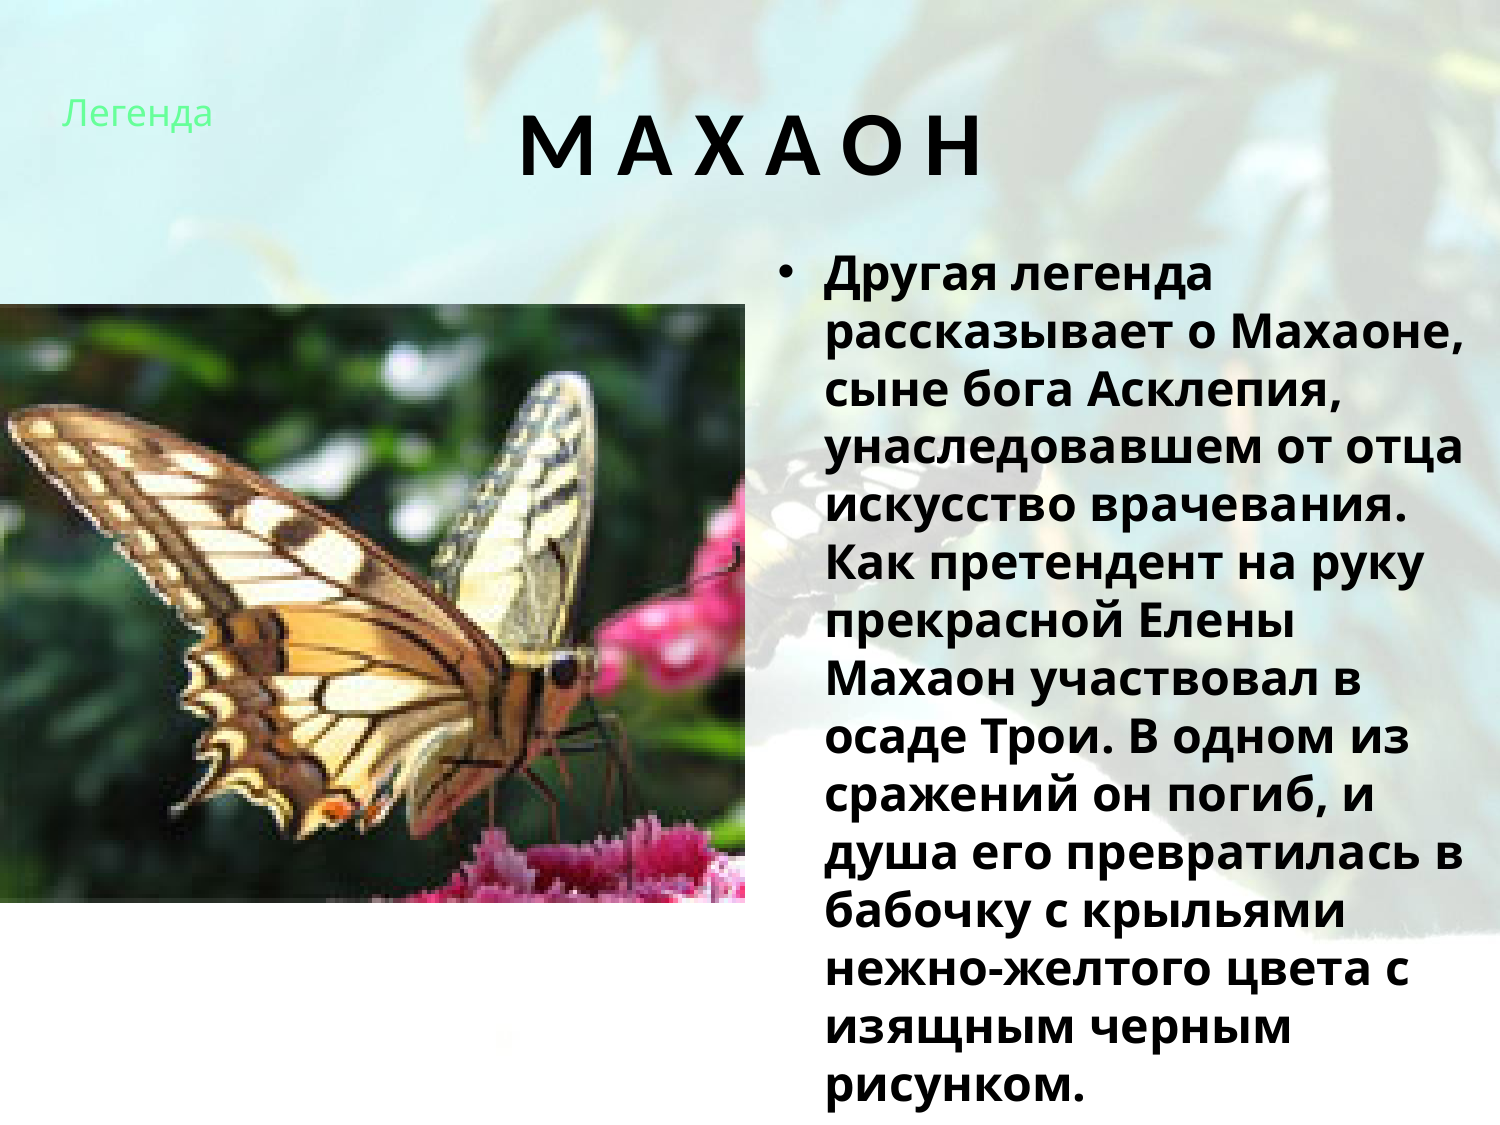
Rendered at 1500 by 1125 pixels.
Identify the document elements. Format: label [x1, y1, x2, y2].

list [0, 304, 745, 903]
picture [0, 0, 1500, 1125]
